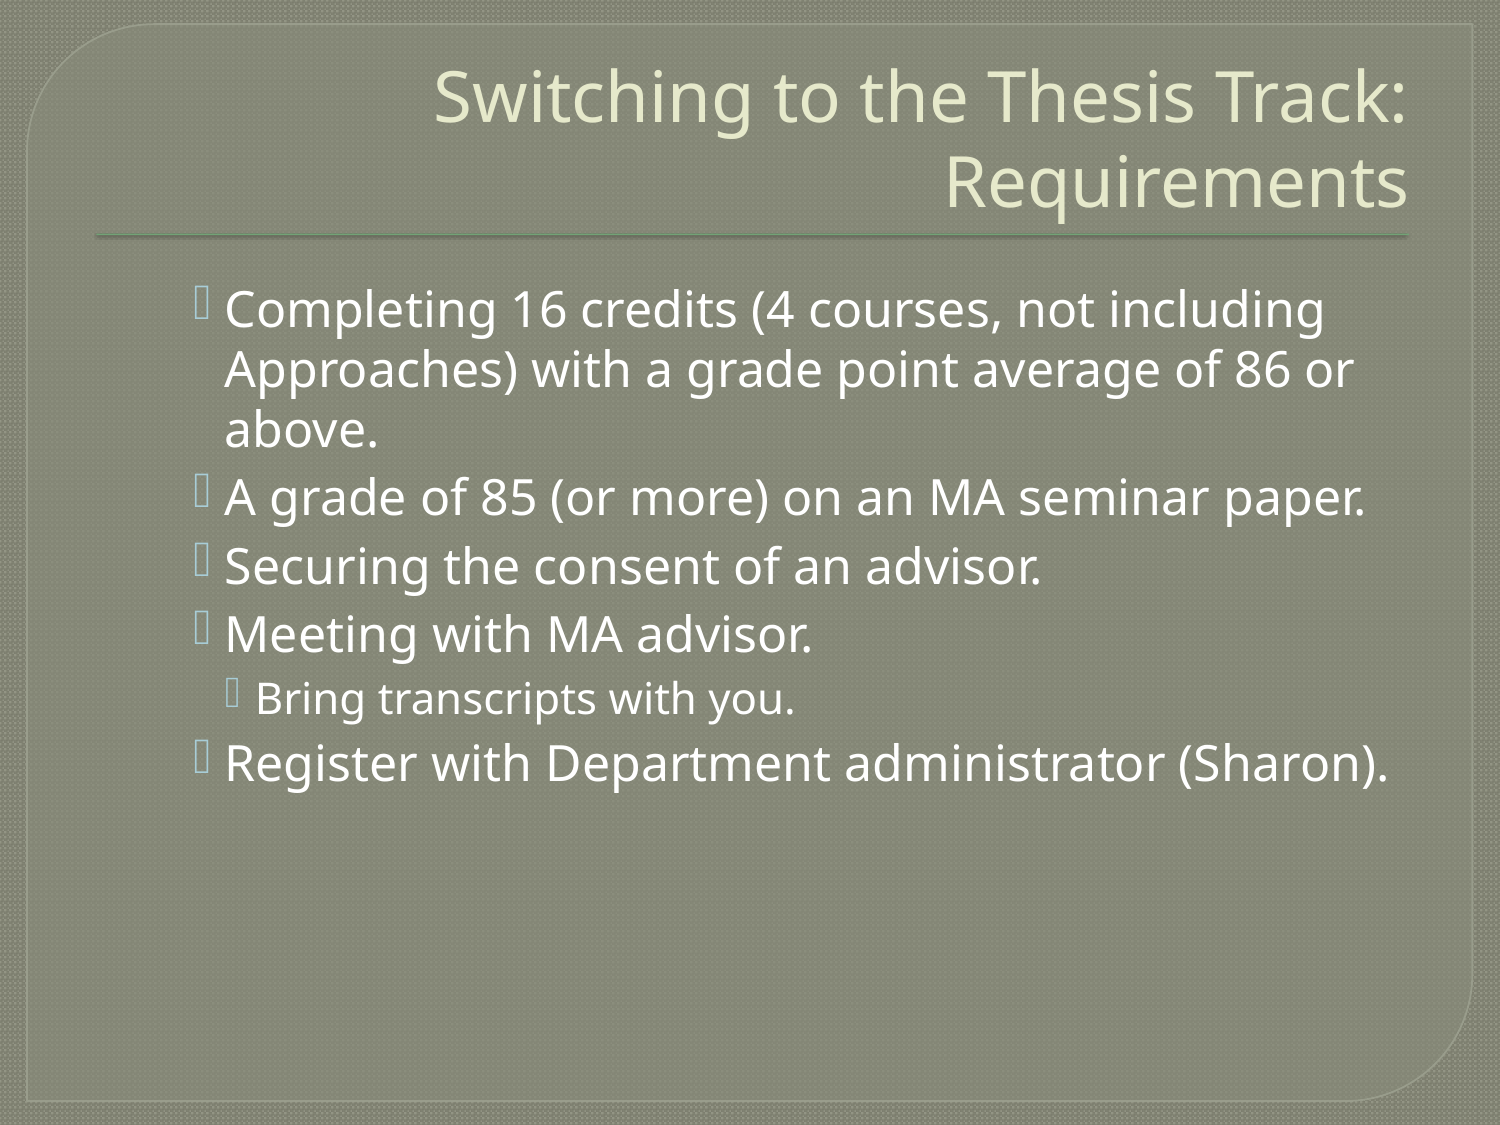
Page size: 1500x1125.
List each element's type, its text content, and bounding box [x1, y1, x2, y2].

list Completing 16 credits (4 courses, not including Approaches) with a grade point average of 86 or above. A grade of 85 (or more) on an MA seminar paper. Securing the consent of an advisor. Meeting with MA advisor. Bring transcripts with you. Register with Department administrator (Sharon). [75, 270, 1425, 1013]
title Switching to the Thesis Track: Requirements [75, 41, 1425, 230]
